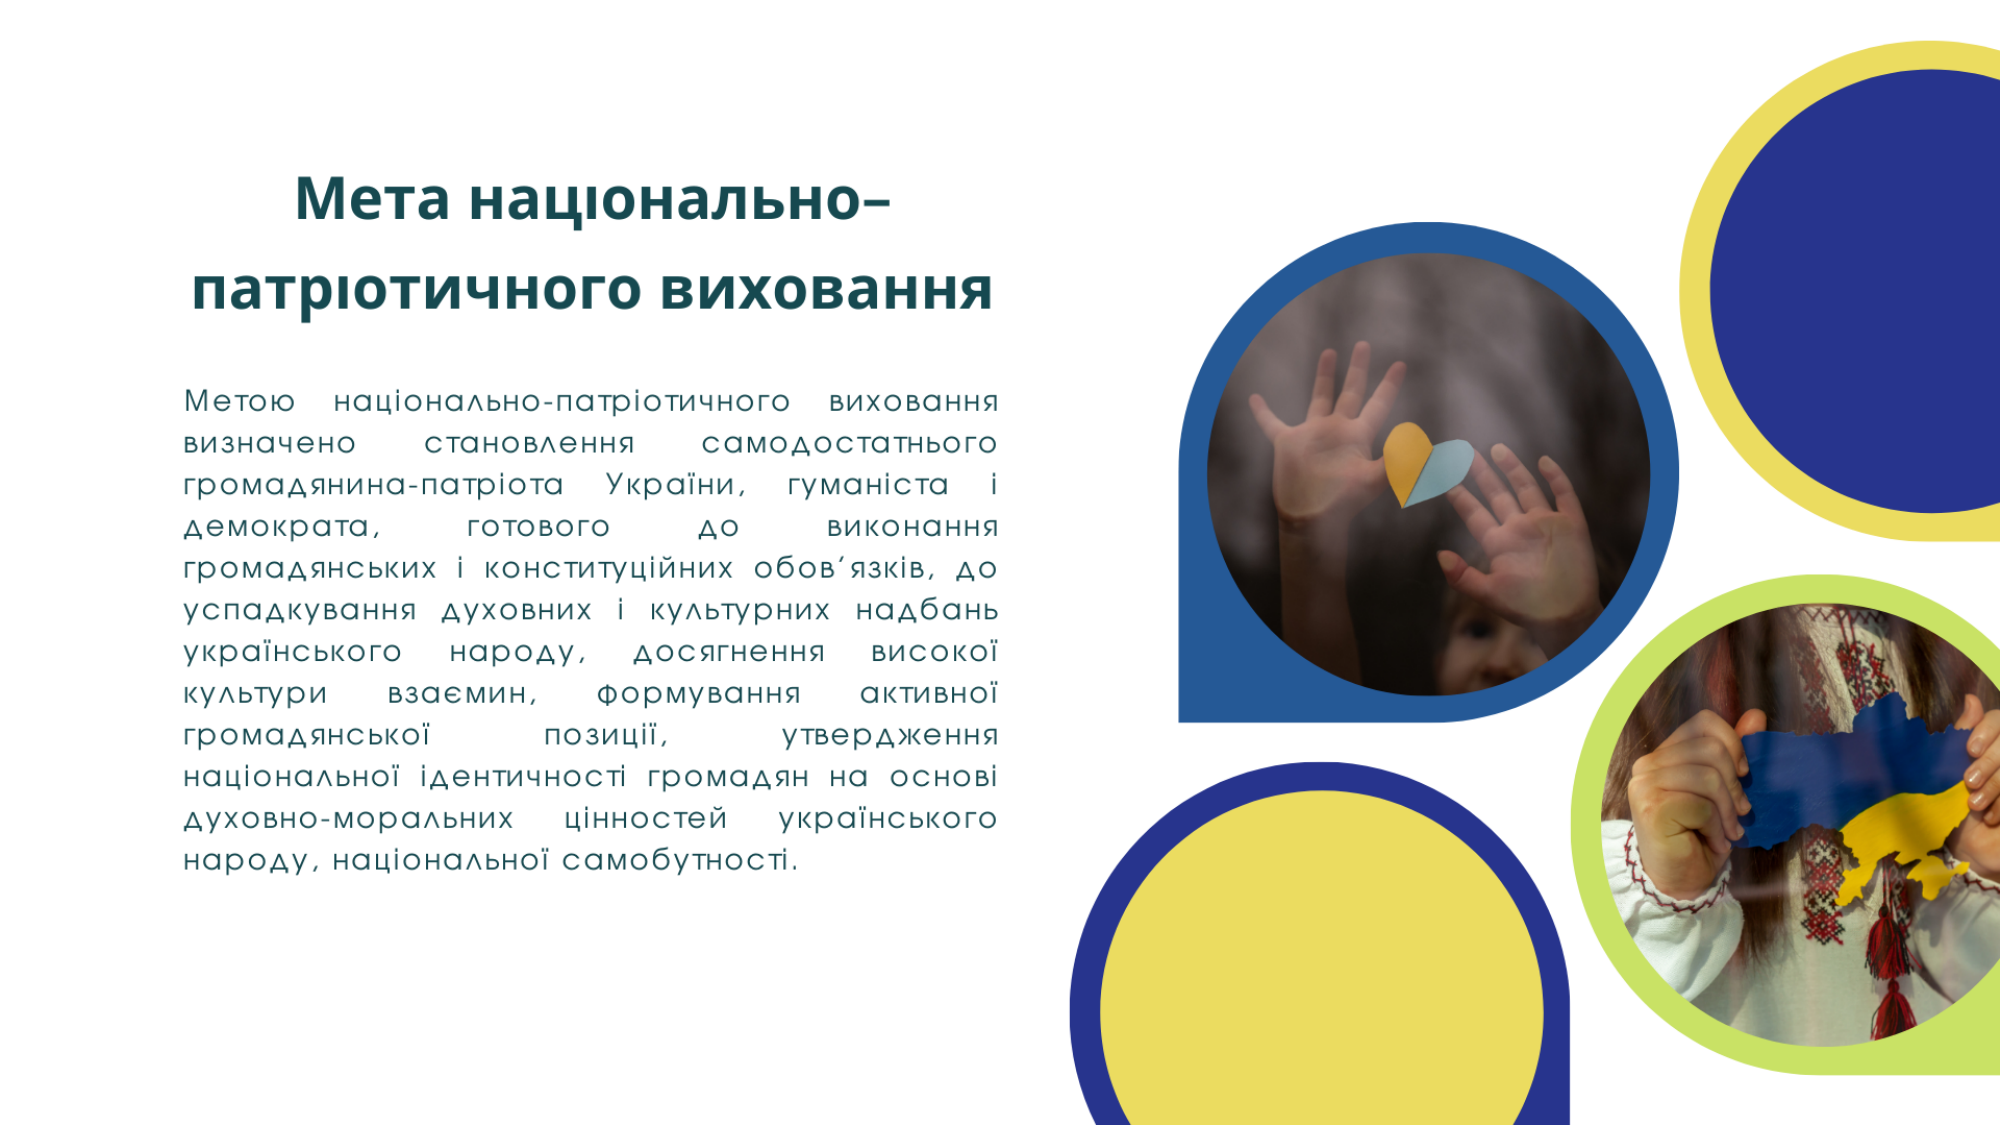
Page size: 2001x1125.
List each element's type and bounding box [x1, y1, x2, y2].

list [0, 0, 2000, 1125]
